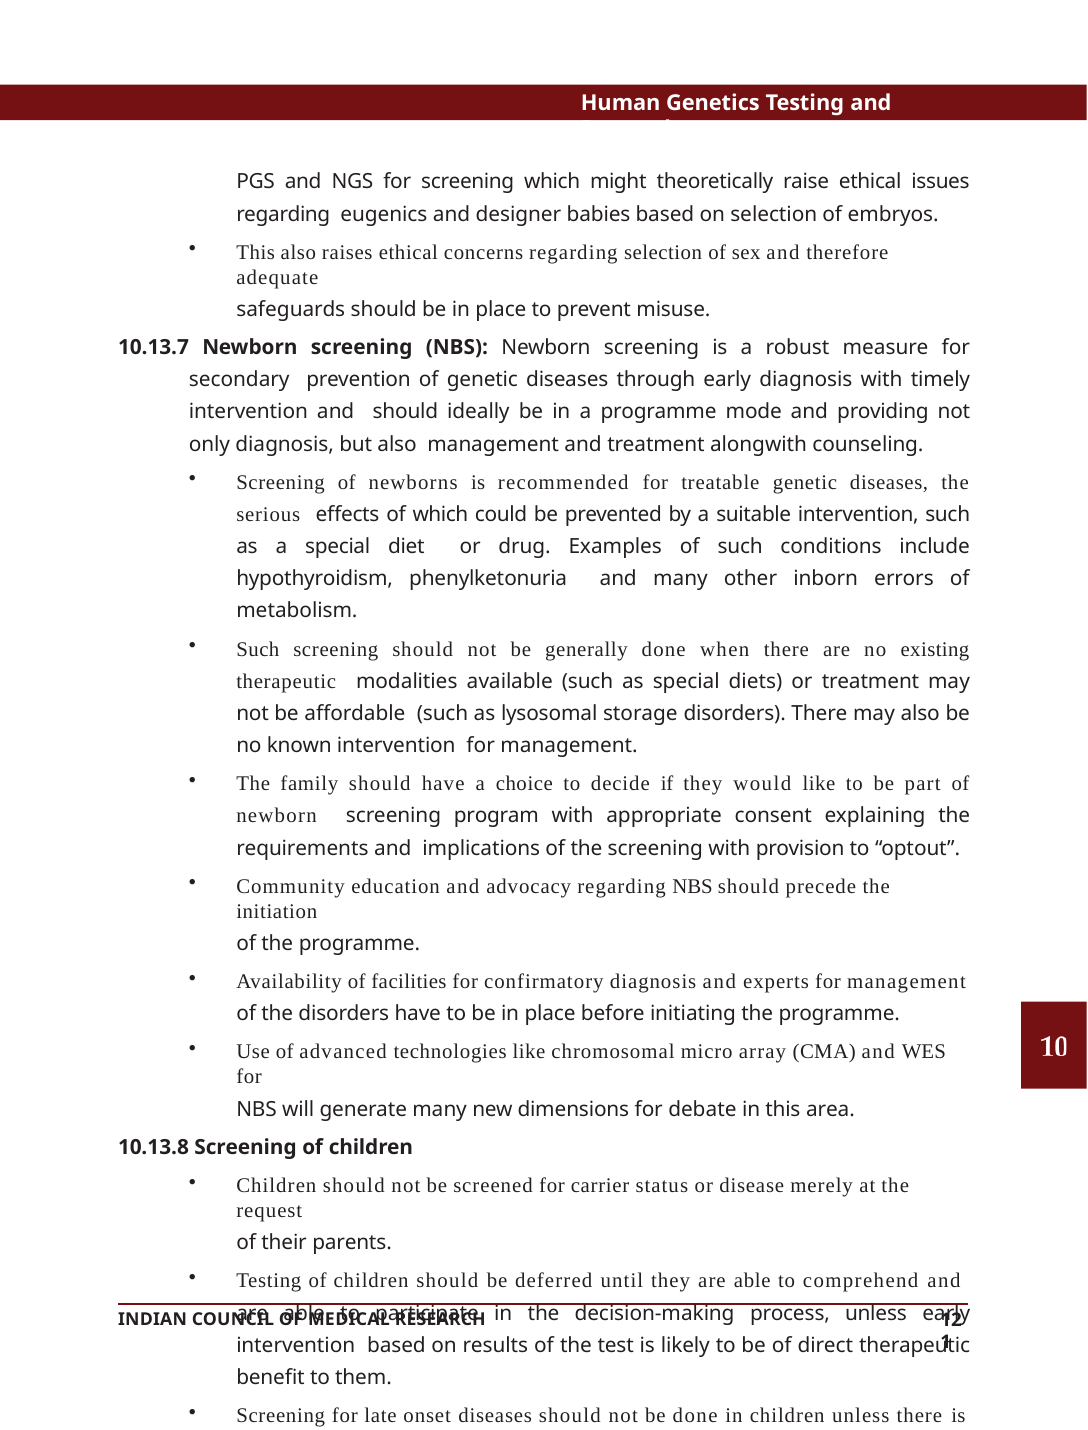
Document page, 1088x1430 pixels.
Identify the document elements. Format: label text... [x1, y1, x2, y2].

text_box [1020, 1001, 1087, 1089]
text_box [0, 84, 1087, 121]
text_box Human Genetics Testing and Research PGS and NGS for screening which might theoretically raise ethical issues regarding eugenics and designer babies based on selection of embryos. This also raises ethical concerns regarding selection of sex and therefore adequate safeguards should be in place to prevent misuse. 10.13.7 Newborn screening (NBS): Newborn screening is a robust measure for secondary prevention of genetic diseases through early diagnosis with timely intervention and should ideally be in a programme mode and providing not only diagnosis, but also management and treatment alongwith counseling. Screening of newborns is recommended for treatable genetic diseases, the serious effects of which could be prevented by a suitable intervention, such as a special diet or drug. Examples of such conditions include hypothyroidism, phenylketonuria and many other inborn errors of metabolism. Such screening should not be generally done when there are no existing therapeutic modalities available (such as special diets) or treatment may not be affordable (such as lysosomal storage disorders). There may also be no known intervention for management. The family should have a choice to decide if they would like to be part of newborn screening program with appropriate consent explaining the requirements and implications of the screening with provision to “optout”. Community education and advocacy regarding NBS should precede the initiation of the programme. Availability of facilities for confirmatory diagnosis and experts for management of the disorders have to be in place before initiating the programme. Use of advanced technologies like chromosomal micro array (CMA) and WES for NBS will generate many new dimensions for debate in this area. 10.13.8 Screening of children Children should not be screened for carrier status or disease merely at the request of their parents. Testing of children should be deferred until they are able to comprehend and are able to participate in the decision-making process, unless early intervention based on results of the test is likely to be of direct therapeutic benefit to them. Screening for late onset diseases should not be done in children unless there is any suitable intervention available for treatment during the childhood stage. [116, 86, 971, 1430]
